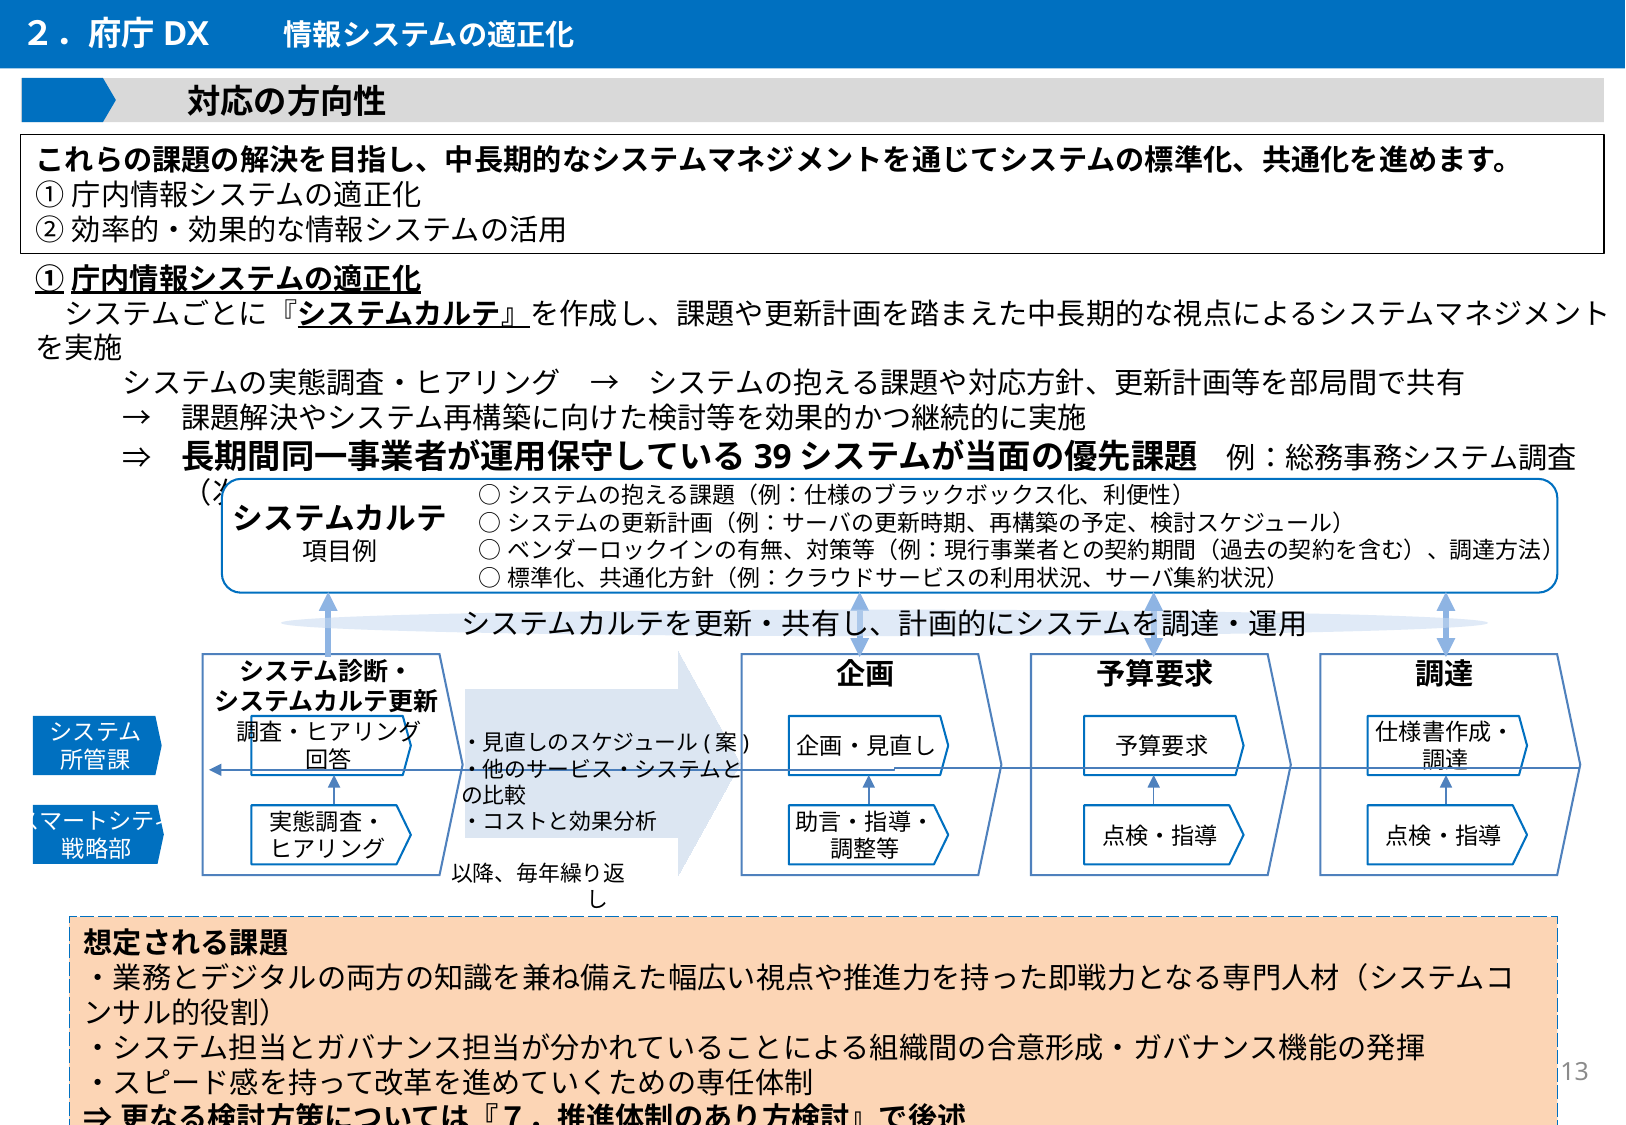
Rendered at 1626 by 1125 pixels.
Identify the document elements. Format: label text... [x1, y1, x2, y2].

text_box 予算要求 [1030, 654, 1291, 766]
text_box [223, 478, 469, 491]
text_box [20, 77, 1605, 123]
text_box 調達 [1320, 778, 1578, 876]
text_box 企画・見直し [788, 715, 949, 766]
text_box 想定される課題 ・業務とデジタルの両方の知識を兼ね備えた幅広い視点や推進力を持った即戦力となる専門人材（システムコンサル的役割） ・システム担当とガバナンス担当が分かれていることによる組織間の合意形成・ガバナンス機能の発揮 ・スピード感を持って改革を進めていくための専任体制 ⇒更なる検討方策については『７．推進体制のあり方検討』で後述 [69, 916, 1558, 1125]
text_box 予算要求 [1084, 715, 1244, 766]
text_box 助言・指導・ 調整等 [788, 805, 949, 865]
text_box 点検・指導 [1084, 805, 1244, 865]
text_box システム 所管課 [32, 715, 162, 776]
text_box システムカルテ 項目例 [186, 491, 494, 581]
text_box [208, 767, 1581, 771]
text_box 企画 [741, 654, 1002, 766]
text_box 調達 [1320, 654, 1581, 767]
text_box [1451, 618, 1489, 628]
text_box ①庁内情報システムの適正化 システムごとに『システムカルテ』を作成し、課題や更新計画を踏まえた中長期的な視点によるシステムマネジメントを実施 システムの実態調査・ヒアリング → システムの抱える課題や対応方針、更新計画等を部局間で共有 → 課題解決やシステム再構築に向けた検討等を効果的かつ継続的に実施 ⇒ 長期間同一事業者が運用保守している39システムが当面の優先課題 例：総務事務システム調査（次頁参照） [20, 252, 1625, 517]
text_box 企画 [741, 778, 999, 876]
text_box [465, 651, 717, 721]
text_box ・見直しのスケジュール(案) ・他のサービス・システムとの比較 ・コストと効果分析 [446, 778, 768, 870]
text_box システム診断・ システムカルテ更新 [202, 654, 454, 876]
text_box ２．府庁DX 情報システムの適正化 [0, 0, 1625, 70]
text_box 実態調査・ ヒアリング [251, 805, 411, 865]
text_box システムカルテを更新・共有し、計画的にシステムを調達・運用 [332, 609, 855, 637]
text_box ・見直しのスケジュール(案) ・他のサービス・システムとの比較 ・コストと効果分析 [446, 721, 768, 766]
slide_number 13 [1224, 1042, 1604, 1103]
text_box 点検・指導 [1367, 805, 1528, 865]
text_box [223, 581, 469, 593]
table_cell [207, 771, 219, 776]
text_box システムカルテを更新・共有し、計画的にシステムを調達・運用 [1159, 611, 1441, 635]
text_box 以降、毎年繰り返し [436, 852, 648, 920]
text_box 予算要求 [1030, 778, 1289, 876]
text_box 仕様書作成・ 調達 [1367, 715, 1528, 766]
text_box スマートシティ 戦略部 [32, 804, 164, 864]
text_box ○システムの抱える課題（例：仕様のブラックボックス化、利便性） ○システムの更新計画（例：サーバの更新時期、再構築の予定、検討スケジュール） ○ベンダーロックインの有無、対策等（例：現行事業者との契約期間（過去の契約を含む）、調達方法） ○標準化、共通化方針（例：クラウドサービスの利用状況、サーバ集約状況） など [469, 467, 1445, 604]
text_box [1445, 478, 1558, 593]
text_box システムカルテを更新・共有し、計画的にシステムを調達・運用 [864, 609, 1149, 637]
text_box これらの課題の解決を目指し、中長期的なシステムマネジメントを通じてシステムの標準化、共通化を進めます。 ①庁内情報システムの適正化 ②効率的・効果的な情報システムの活用 [20, 134, 1604, 254]
text_box 調査・ヒアリング 回答 [251, 715, 411, 766]
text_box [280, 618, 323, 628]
